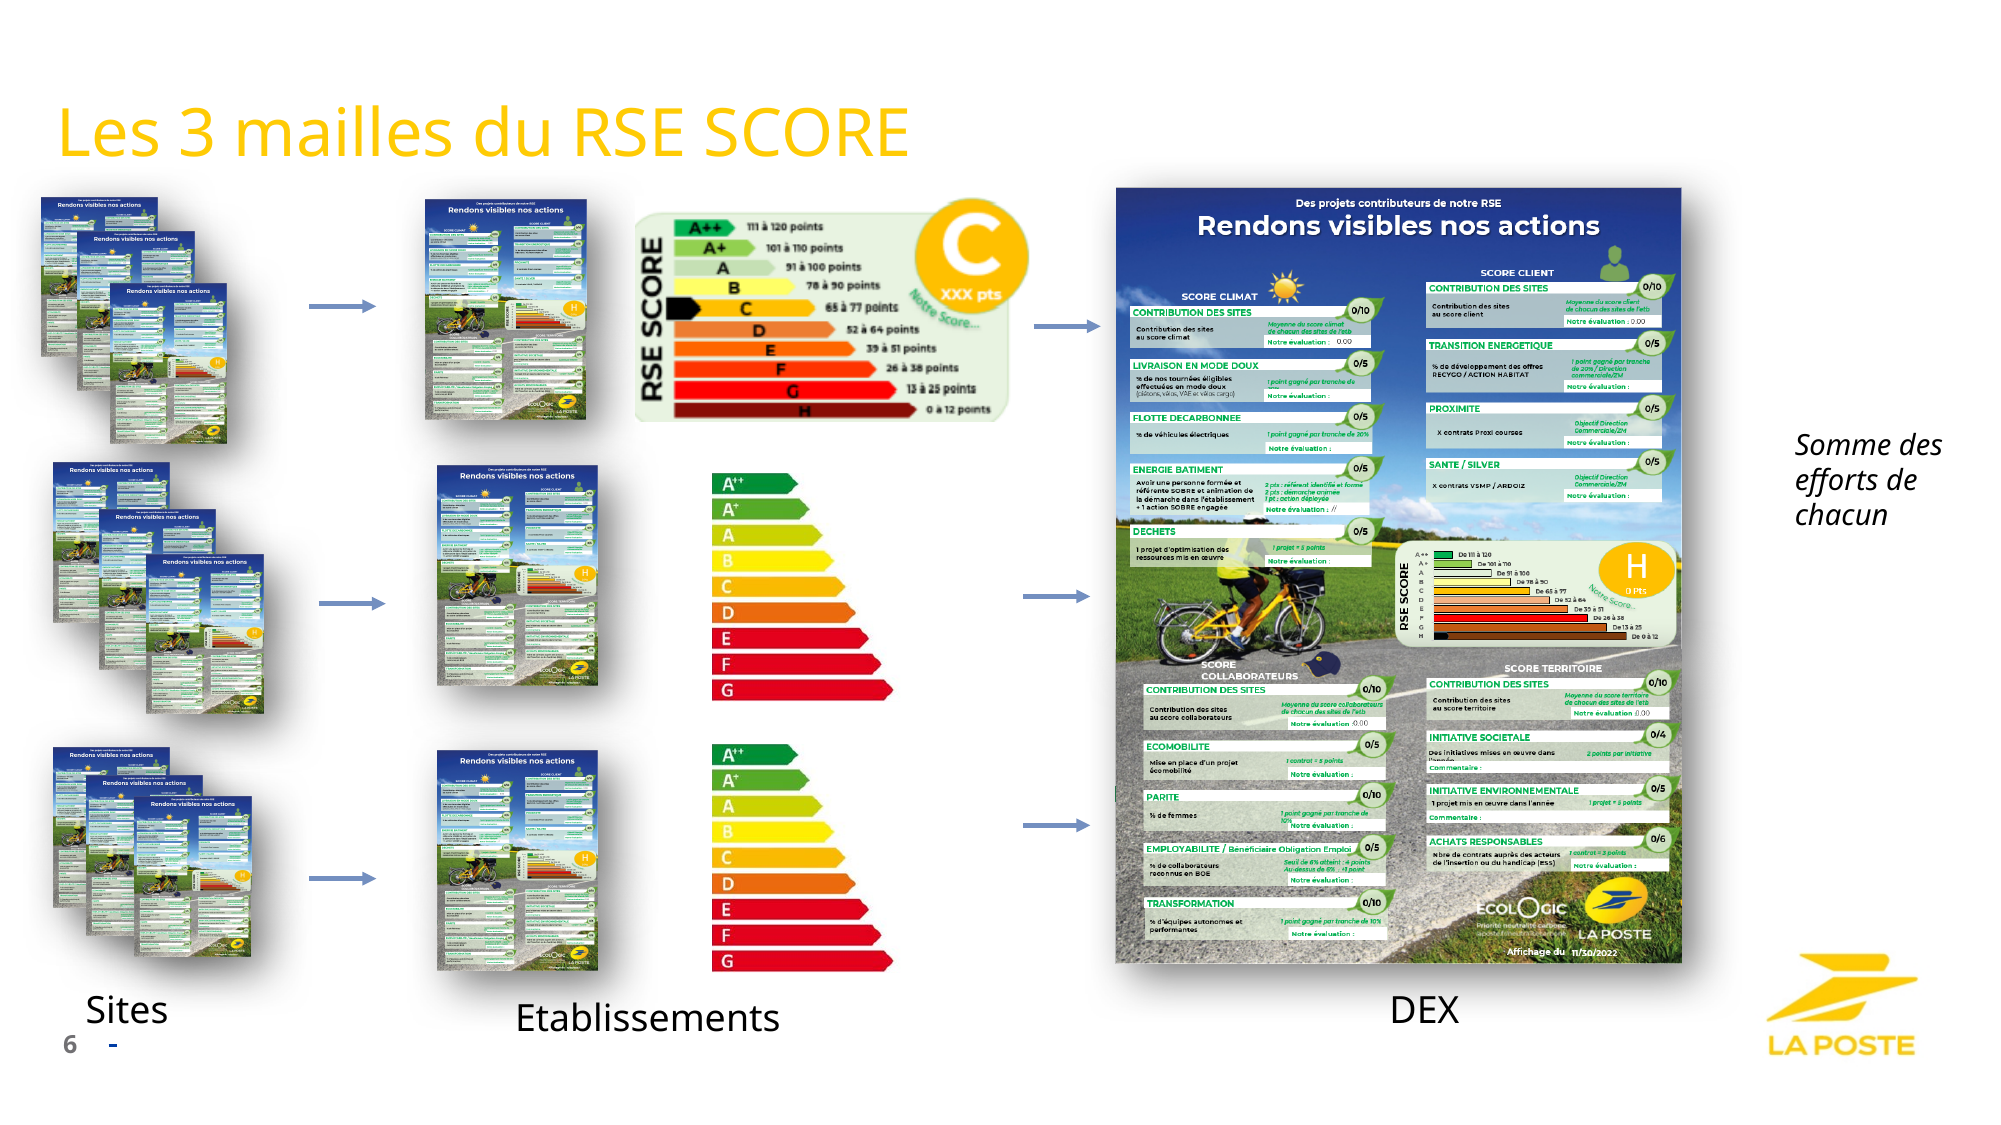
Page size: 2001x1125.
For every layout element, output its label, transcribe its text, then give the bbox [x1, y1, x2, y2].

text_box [146, 554, 264, 715]
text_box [41, 197, 158, 358]
text_box Sites [70, 978, 361, 1039]
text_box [86, 775, 203, 936]
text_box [425, 199, 586, 420]
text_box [1115, 187, 1682, 964]
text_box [110, 283, 227, 444]
picture [712, 744, 905, 973]
picture [635, 196, 1034, 422]
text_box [99, 509, 216, 670]
picture [712, 473, 905, 702]
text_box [52, 748, 170, 908]
picture [1721, 915, 1969, 1094]
text_box Etablissements [500, 986, 821, 1046]
slide_number 6 [48, 1029, 127, 1062]
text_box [437, 465, 598, 686]
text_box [437, 750, 598, 971]
text_box Somme des efforts de chacun [1779, 419, 1978, 539]
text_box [134, 796, 252, 957]
text_box DEX [1374, 978, 1475, 1039]
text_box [52, 462, 170, 623]
title Les 3 mailles du RSE SCORE [41, 35, 1987, 177]
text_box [77, 231, 195, 391]
